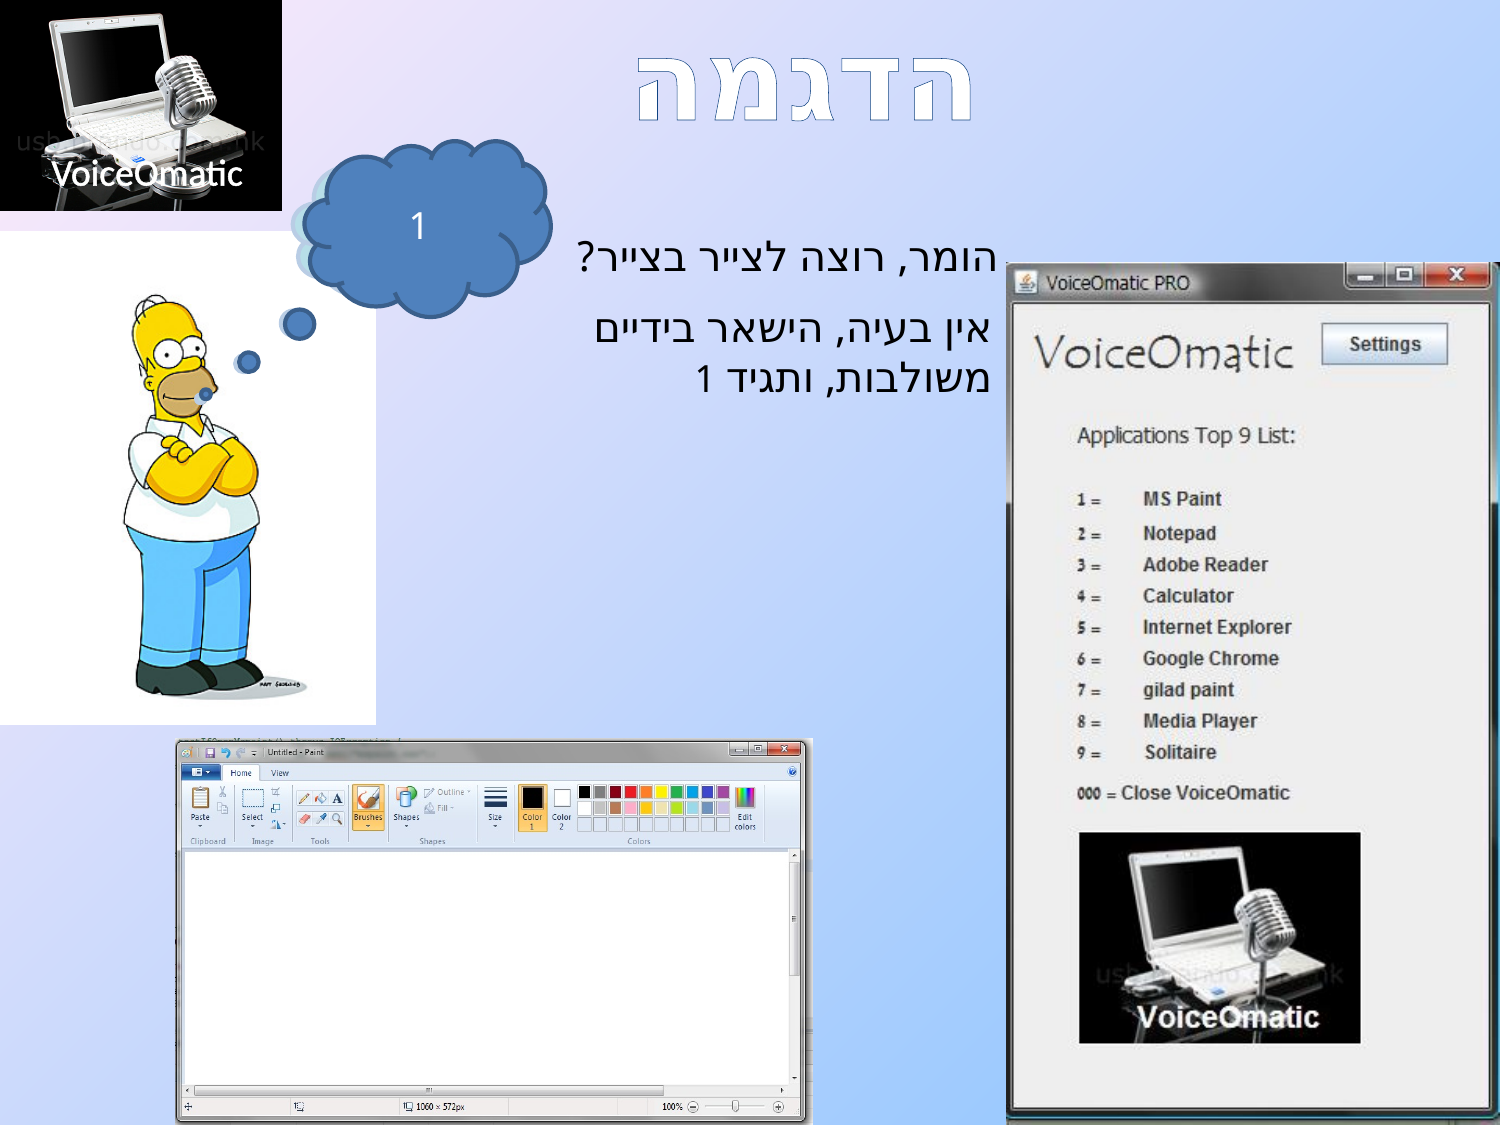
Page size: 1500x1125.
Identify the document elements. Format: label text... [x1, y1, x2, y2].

text_box הומר, רוצה לצייר בצייר? [560, 222, 1014, 288]
picture [1005, 262, 1500, 1125]
picture [175, 737, 813, 1125]
text_box 1 [302, 139, 553, 320]
text_box אין בעיה, הישאר בידיים משולבות, ותגיד 1 [578, 292, 1000, 453]
picture [0, 231, 376, 725]
text_box הדגמה [613, 0, 996, 150]
picture [0, 0, 282, 212]
text_box Yes! [290, 167, 334, 230]
